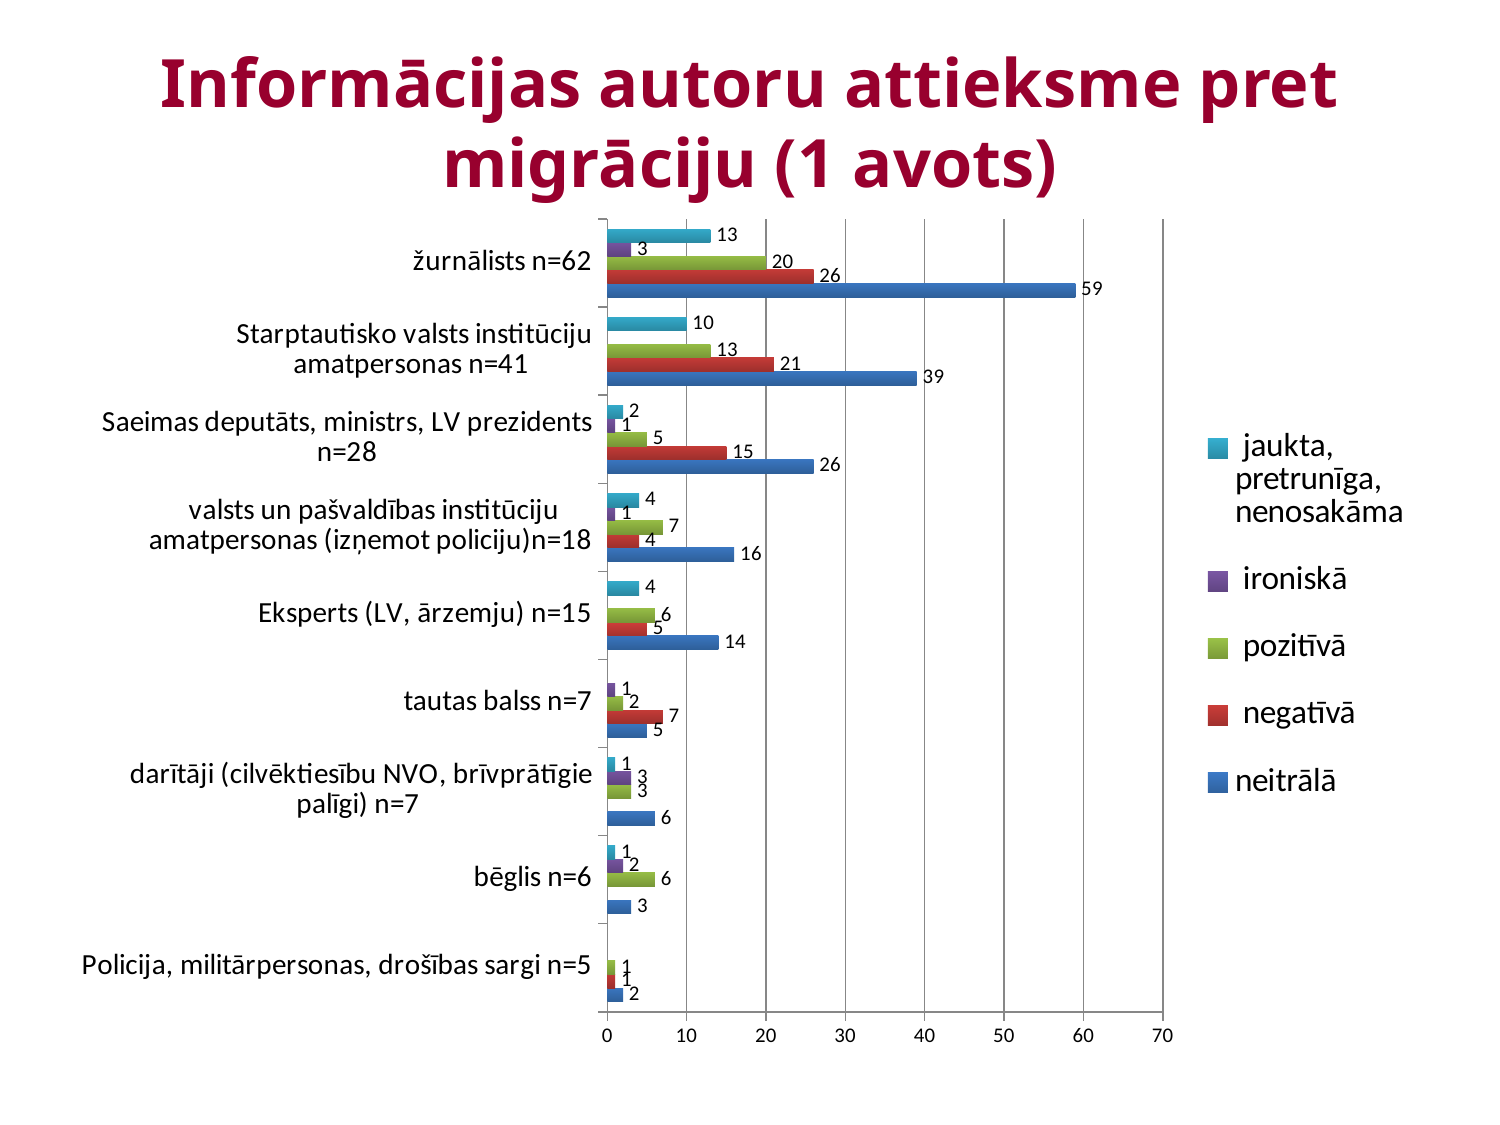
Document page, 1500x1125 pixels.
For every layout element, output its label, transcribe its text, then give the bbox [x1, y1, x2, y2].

chart [74, 195, 1448, 1071]
title Informācijas autoru attieksme pret migrāciju (1 avots) [75, 45, 1425, 194]
